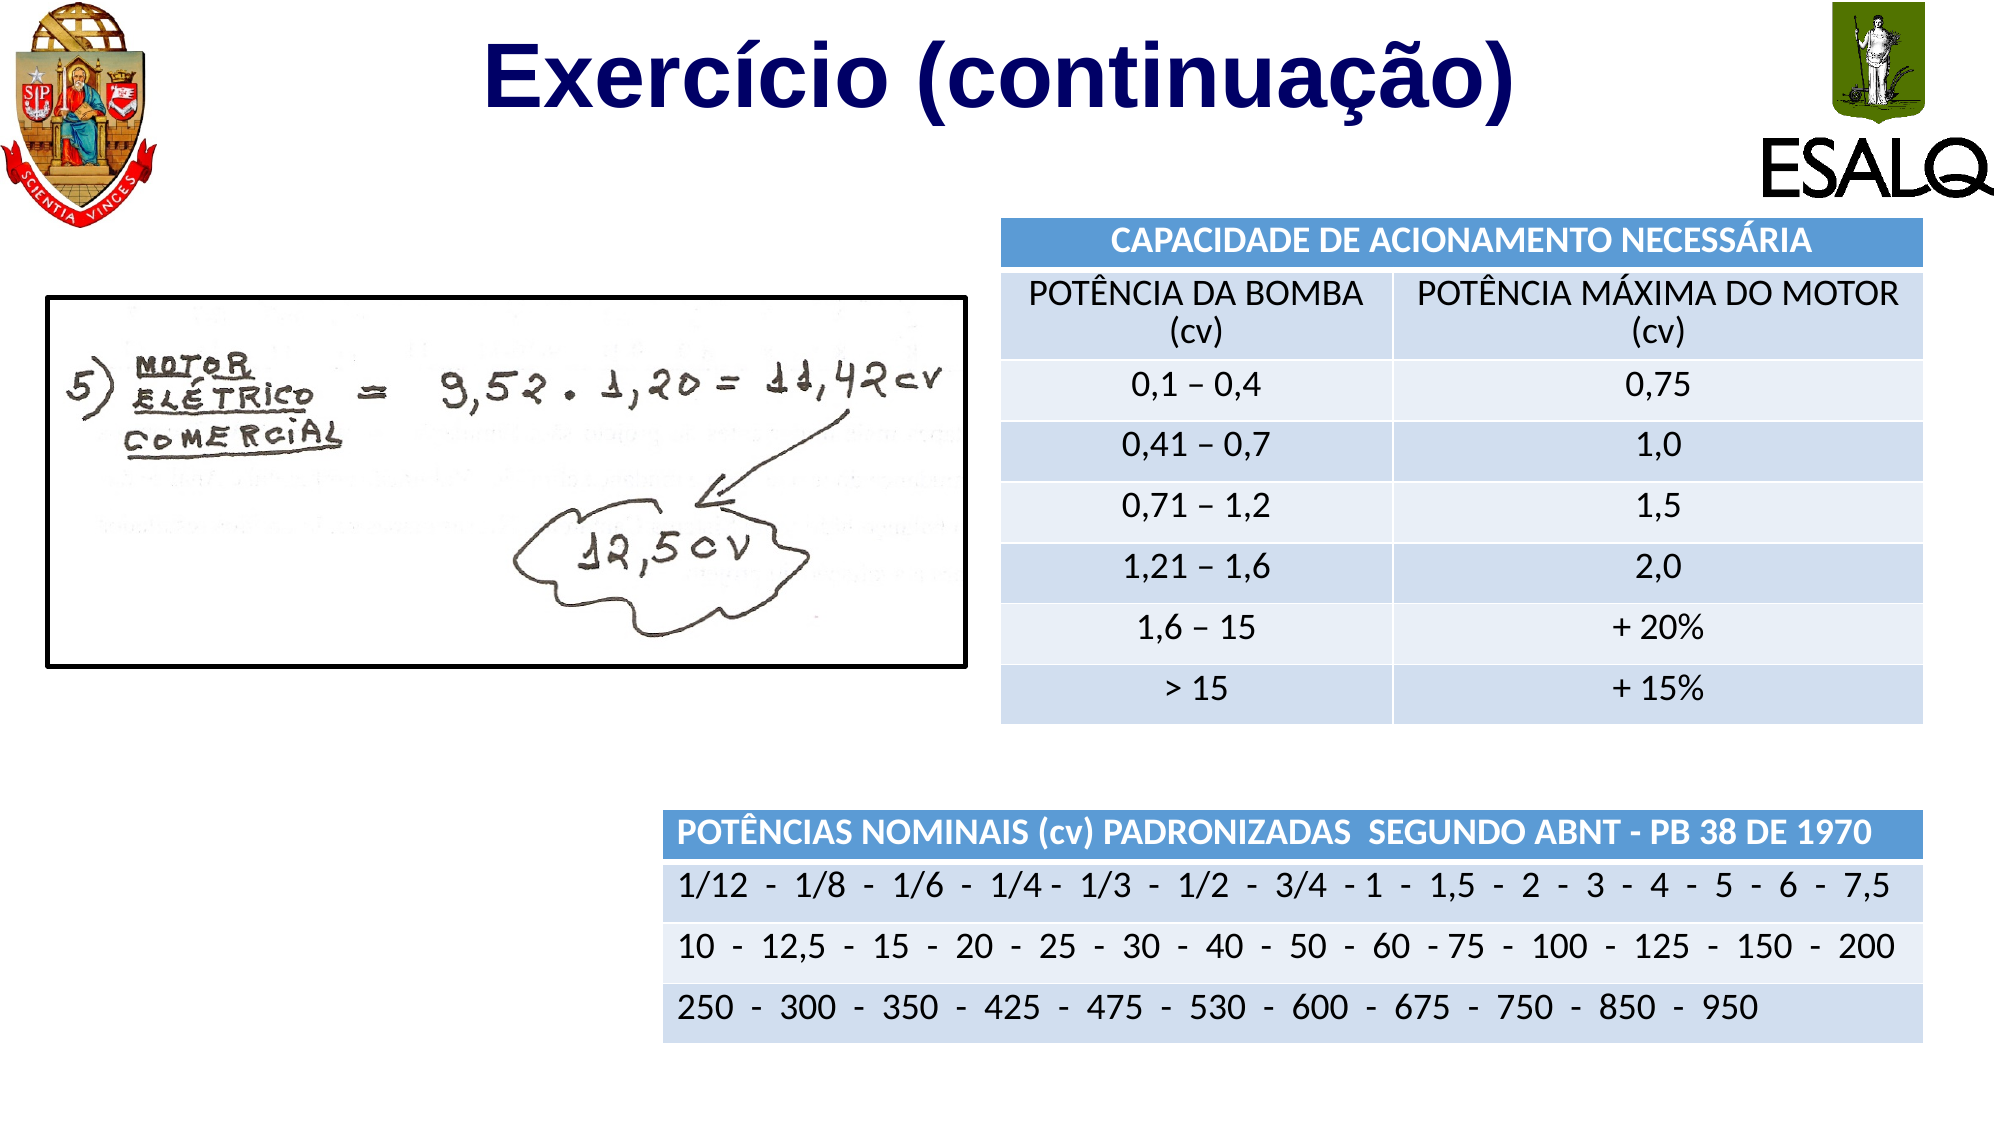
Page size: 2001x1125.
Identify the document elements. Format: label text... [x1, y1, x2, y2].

table_cell POTÊNCIA DA BOMBA (cv) [1001, 273, 1392, 359]
table_cell 0,1 – 0,4 [1001, 361, 1392, 420]
table_cell 10 - 12,5 - 15 - 20 - 25 - 30 - 40 - 50 - 60 - 75 - 100 - 125 - 150 - 200 [663, 924, 1923, 983]
table_cell + 15% [1394, 665, 1923, 724]
table_cell 0,71 – 1,2 [1001, 483, 1392, 542]
table_cell POTÊNCIA MÁXIMA DO MOTOR (cv) [1394, 273, 1923, 359]
table_cell 0,41 – 0,7 [1001, 422, 1392, 481]
table_cell 1/12 - 1/8 - 1/6 - 1/4 - 1/3 - 1/2 - 3/4 - 1 - 1,5 - 2 - 3 - 4 - 5 - 6 - 7,5 [663, 865, 1923, 922]
table_cell 0,75 [1394, 361, 1923, 420]
title Exercício (continuação) [137, 0, 1863, 155]
table_cell 1,6 – 15 [1001, 604, 1392, 664]
table_cell 1,0 [1394, 422, 1923, 481]
table_cell 1,5 [1394, 483, 1923, 542]
table_cell > 15 [1001, 665, 1392, 724]
table_cell 250 - 300 - 350 - 425 - 475 - 530 - 600 - 675 - 750 - 850 - 950 [663, 984, 1923, 1043]
picture [0, 2, 157, 228]
table_header CAPACIDADE DE ACIONAMENTO NECESSÁRIA [1001, 218, 1923, 267]
table_cell 1,21 – 1,6 [1001, 544, 1392, 603]
table_header POTÊNCIAS NOMINAIS (cv) PADRONIZADAS SEGUNDO ABNT - PB 38 DE 1970 [663, 810, 1923, 859]
table_cell + 20% [1394, 604, 1923, 664]
picture [49, 299, 963, 664]
table_cell 2,0 [1394, 544, 1923, 603]
picture [1763, 2, 1994, 198]
